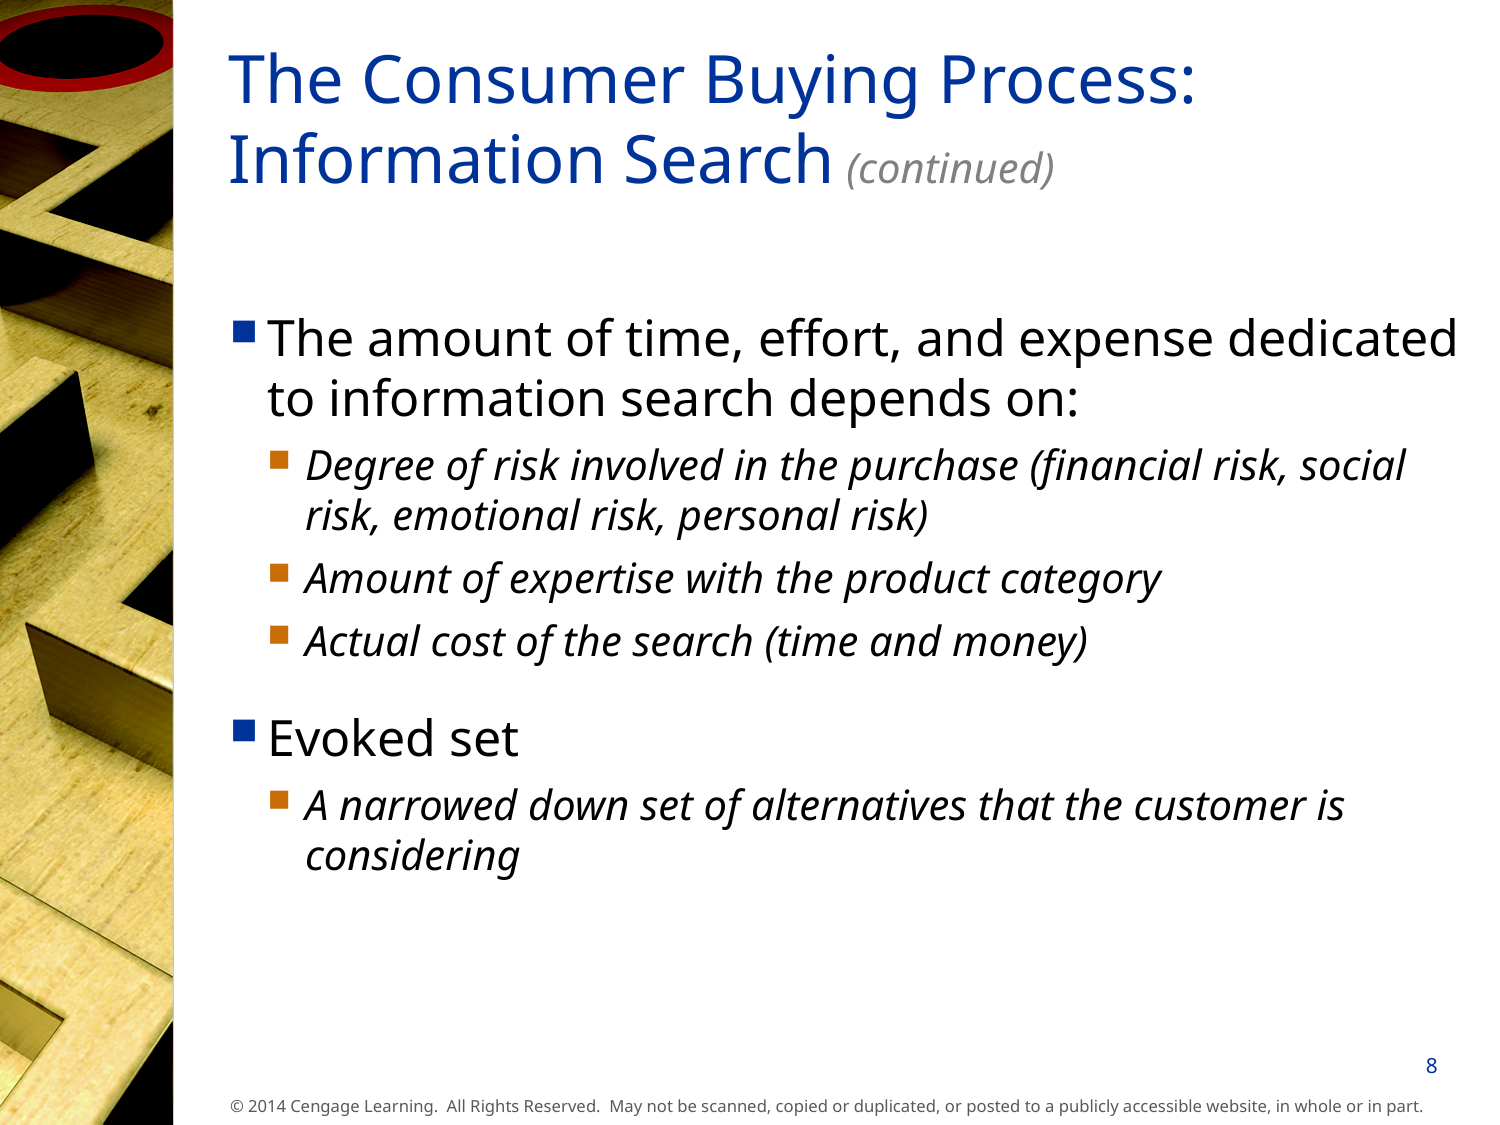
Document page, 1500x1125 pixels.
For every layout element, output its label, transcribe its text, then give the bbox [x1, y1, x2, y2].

title The Consumer Buying Process: Information Search (continued) [213, 29, 1454, 213]
slide_number 8 [1386, 1037, 1478, 1097]
list The amount of time, effort, and expense dedicated to information search depends on: Degree of risk involved in the purchase (financial risk, social risk, emotional risk, personal risk) Amount of expertise with the product category Actual cost of the search (time and money) Evoked set A narrowed down set of alternatives that the customer is considering [215, 212, 1478, 981]
picture [0, 0, 174, 1125]
